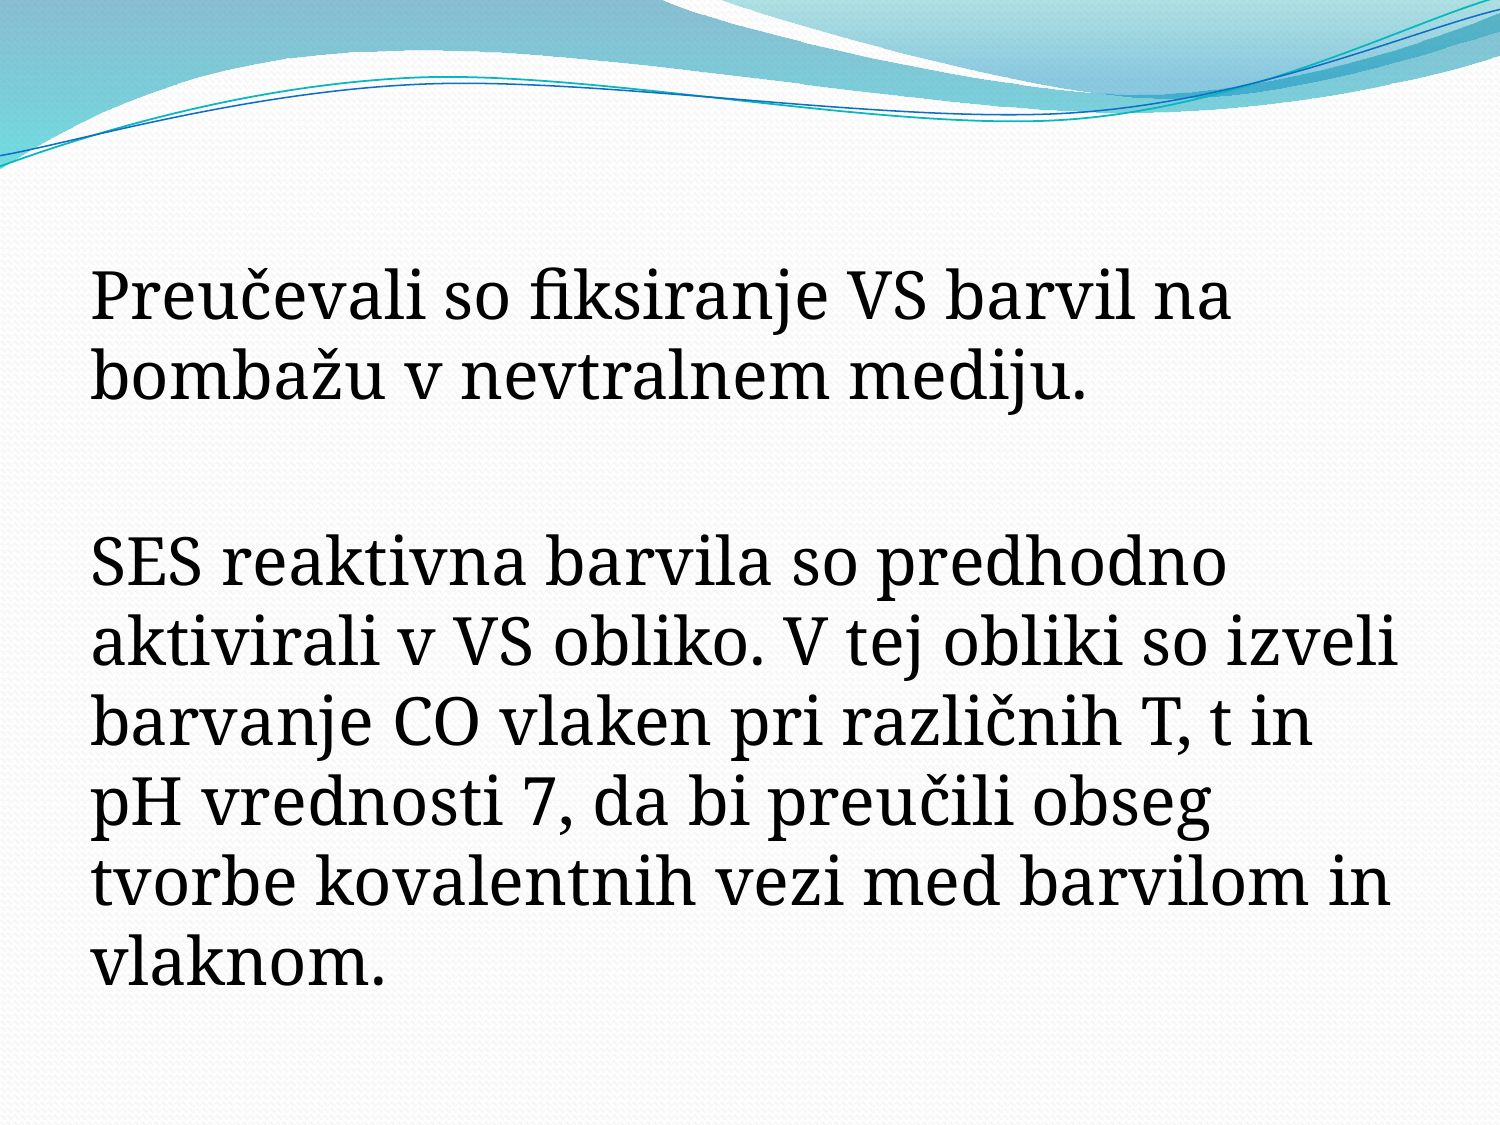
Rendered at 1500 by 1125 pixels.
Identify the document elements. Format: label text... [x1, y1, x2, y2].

list Preučevali so fiksiranje VS barvil na bombažu v nevtralnem mediju. SES reaktivna barvila so predhodno aktivirali v VS obliko. V tej obliki so izveli barvanje CO vlaken pri različnih T, t in pH vrednosti 7, da bi preučili obseg tvorbe kovalentnih vezi med barvilom in vlaknom. [74, 244, 1426, 1125]
